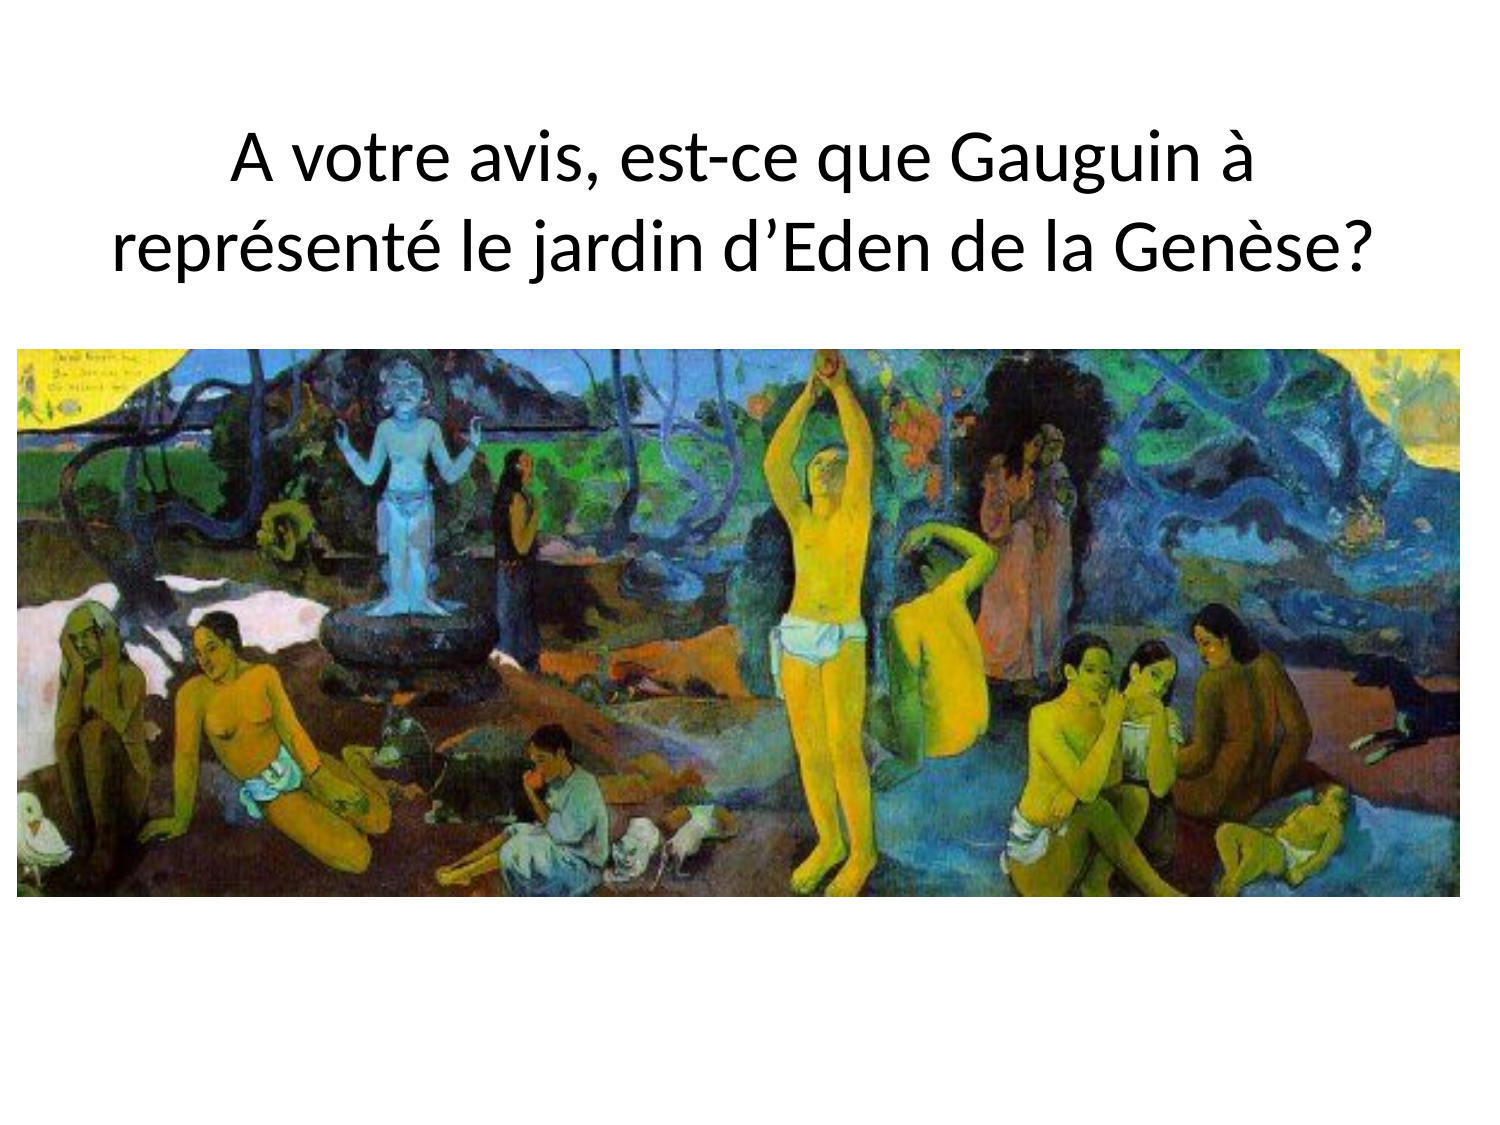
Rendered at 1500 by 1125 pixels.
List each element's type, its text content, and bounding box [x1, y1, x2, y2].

picture [17, 349, 1461, 897]
title A votre avis, est-ce que Gauguin à représenté le jardin d’Eden de la Genèse? [76, 90, 1412, 303]
